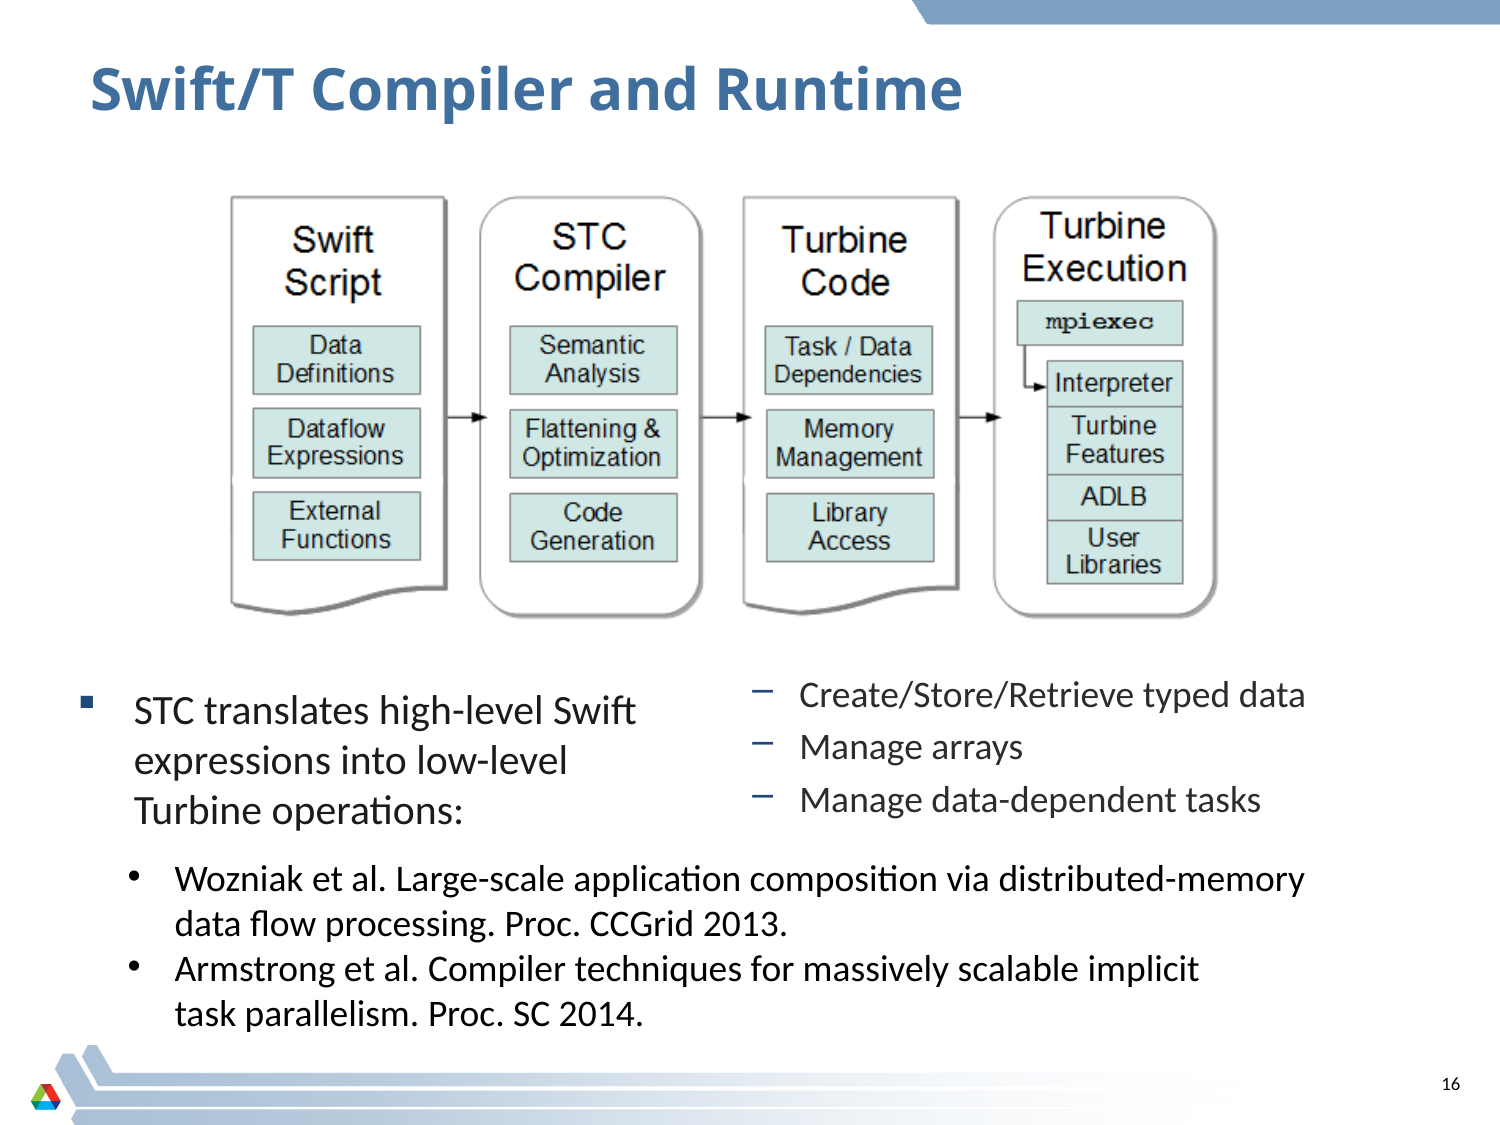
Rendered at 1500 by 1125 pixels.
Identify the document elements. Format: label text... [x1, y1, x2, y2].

text_box Wozniak et al. Large-scale application composition via distributed-memory data flow processing. Proc. CCGrid 2013. Armstrong et al. Compiler techniques for massively scalable implicit task parallelism. Proc. SC 2014. [112, 846, 1330, 1041]
picture [0, 0, 1500, 26]
picture [0, 1037, 1500, 1125]
picture [214, 174, 1228, 629]
slide_number 16 [1412, 1064, 1476, 1125]
title Swift/T Compiler and Runtime [74, 44, 1426, 233]
list STC translates high-level Swift expressions into low-level Turbine operations: [62, 674, 662, 938]
text_box Create/Store/Retrieve typed data Manage arrays Manage data-dependent tasks [662, 662, 1438, 1030]
